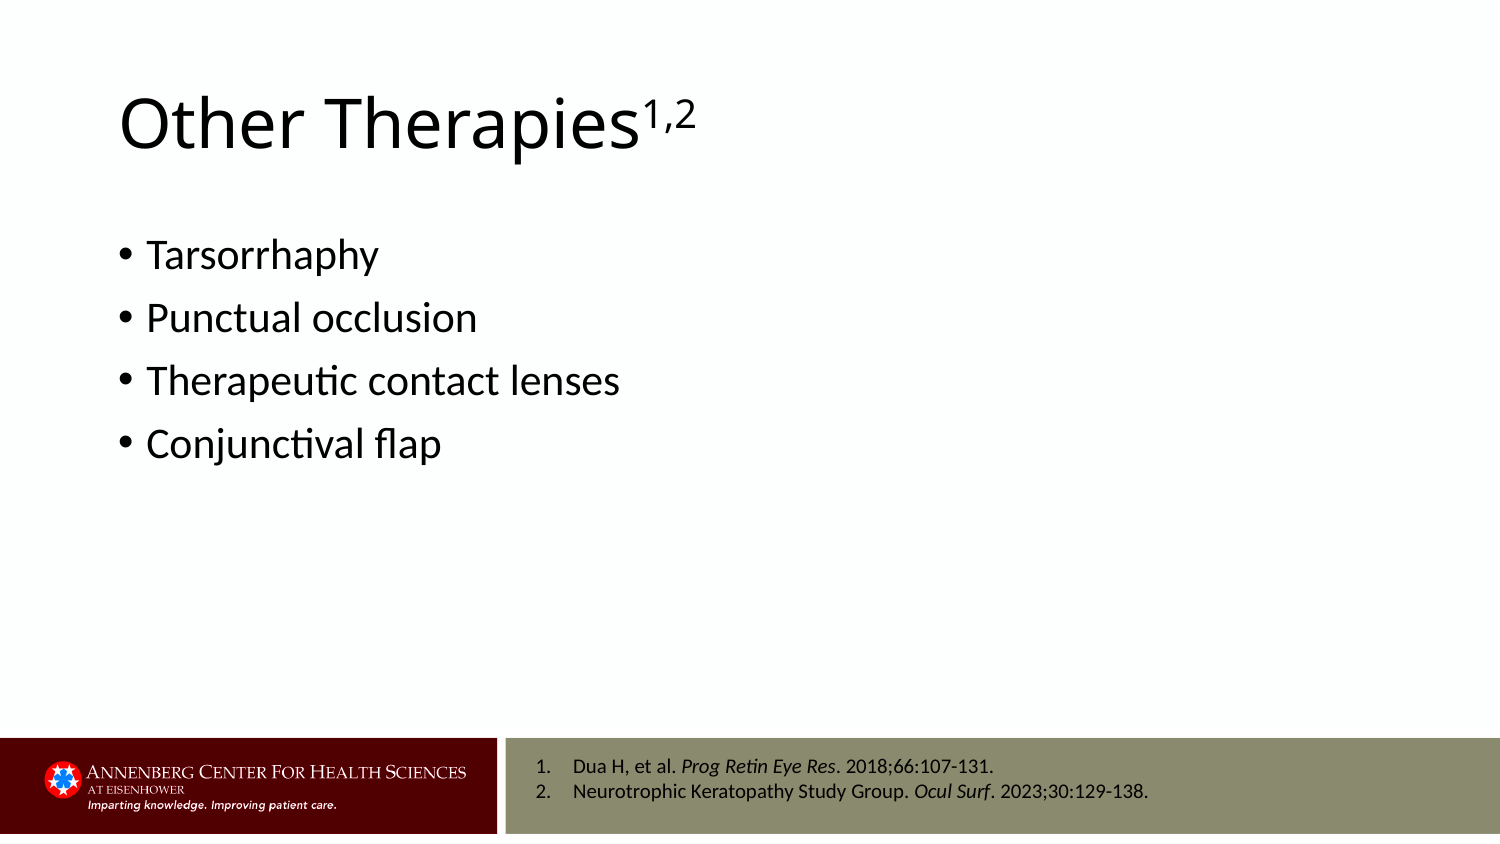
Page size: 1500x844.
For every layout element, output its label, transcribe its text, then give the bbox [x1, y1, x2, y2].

list Tarsorrhaphy Punctual occlusion Therapeutic contact lenses Conjunctival flap [103, 224, 1397, 760]
picture [0, 0, 1500, 844]
title Other Therapies1,2 [103, 44, 1397, 208]
text_box Dua H, et al. Prog Retin Eye Res. 2018;66:107-131. Neurotrophic Keratopathy Study Group. Ocul Surf. 2023;30:129-138. [520, 745, 1487, 811]
